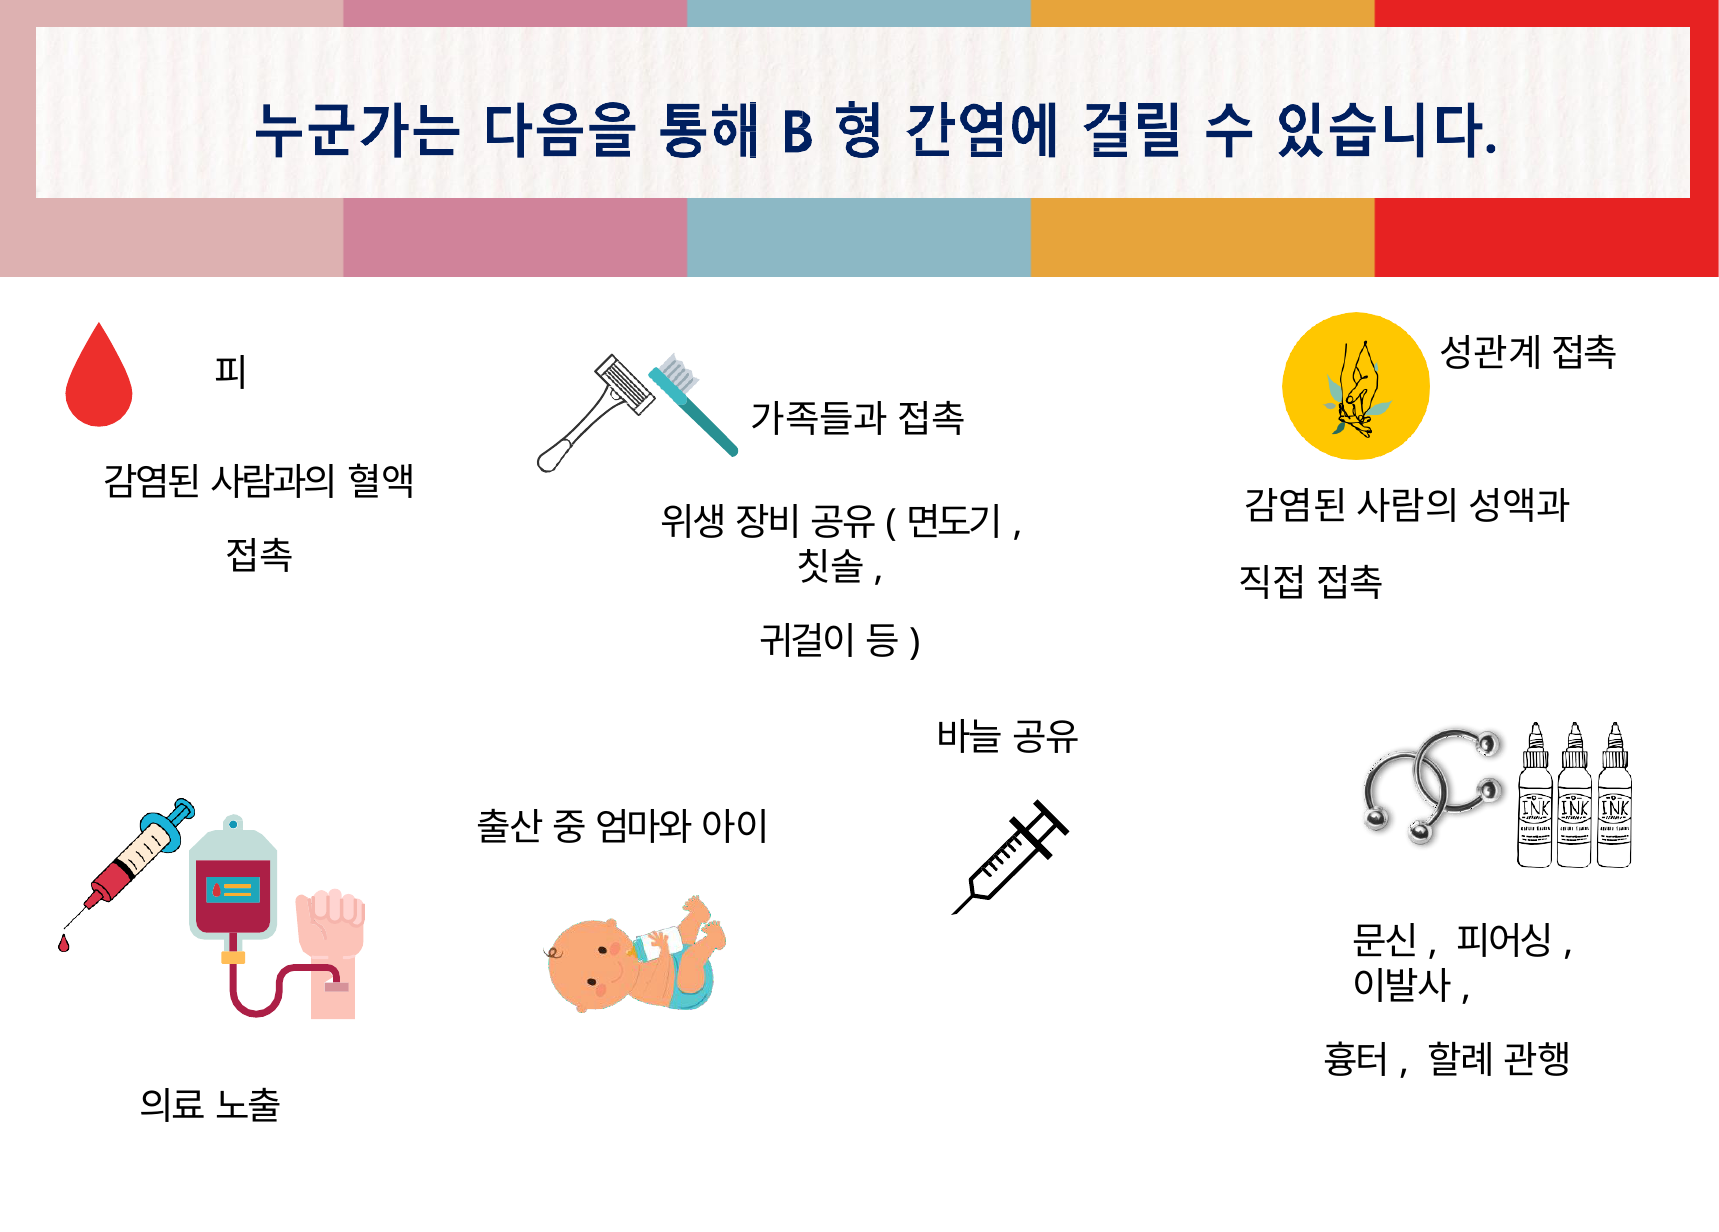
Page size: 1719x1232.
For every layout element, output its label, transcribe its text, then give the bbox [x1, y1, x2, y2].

text_box 피 [212, 346, 254, 394]
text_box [0, 0, 1719, 277]
text_box 성관계 접촉 [1437, 327, 1636, 375]
picture [1516, 722, 1632, 868]
text_box 문신, 피어싱, 이발사, 흉터, 할례 관행 [1321, 914, 1672, 1082]
picture [543, 895, 726, 1013]
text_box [950, 798, 1071, 916]
text_box 감염된 사람의 성액과 직접 접촉 [1236, 480, 1609, 604]
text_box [58, 797, 366, 1020]
picture [1360, 723, 1510, 851]
text_box 바늘 공유 출산 중 엄마와 아이 [474, 710, 1083, 849]
picture [1282, 311, 1430, 460]
text_box 감염된 사람과의 혈액 접촉 [92, 455, 428, 577]
text_box [65, 321, 133, 427]
text_box 의료 노출 [137, 1079, 291, 1127]
text_box 가족들과 접촉 [748, 393, 990, 441]
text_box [536, 352, 739, 473]
text_box 위생 장비 공유(면도기, 칫솔, 귀걸이 등) [619, 496, 1060, 663]
